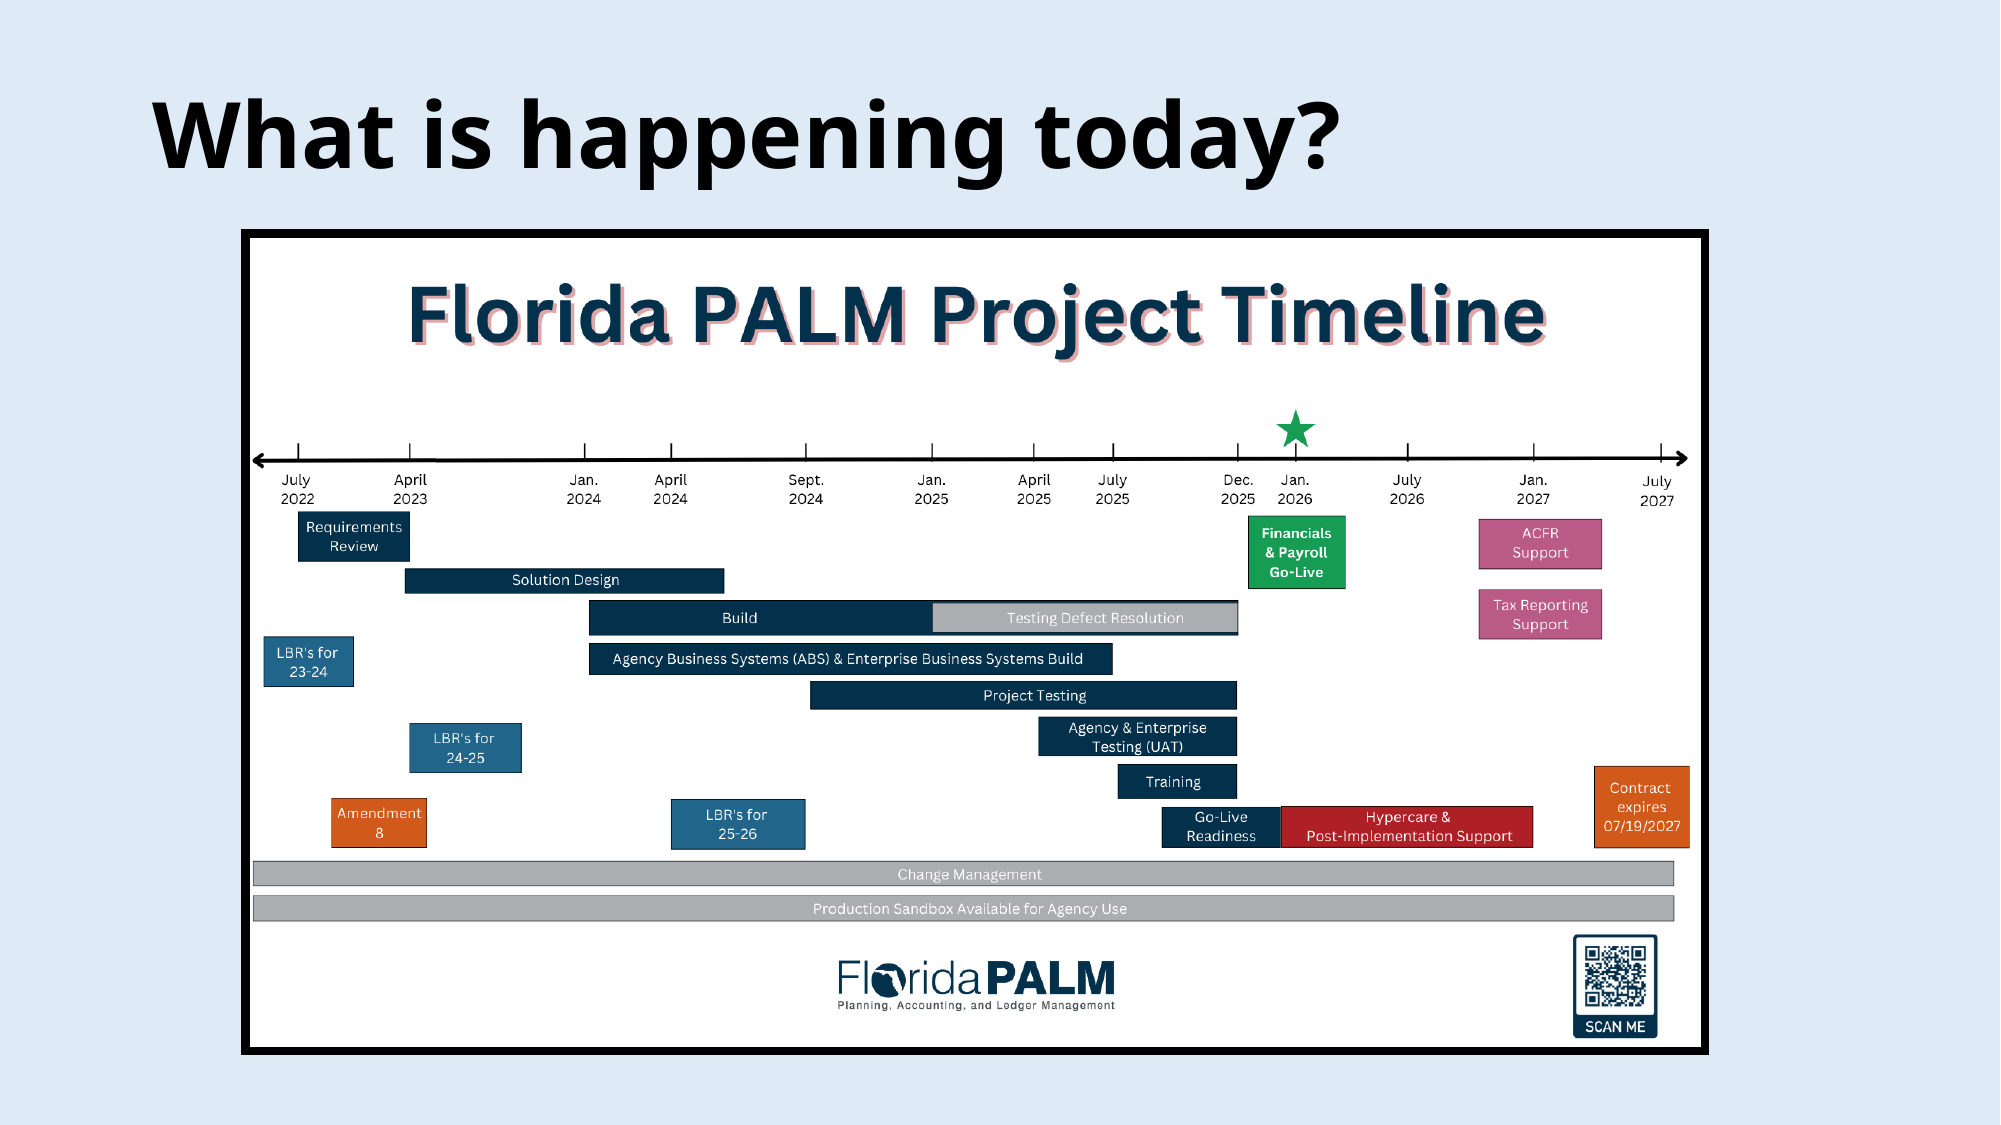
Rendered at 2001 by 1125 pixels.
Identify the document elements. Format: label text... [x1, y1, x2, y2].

title What is happening today? [137, 59, 1863, 218]
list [241, 229, 1709, 1055]
